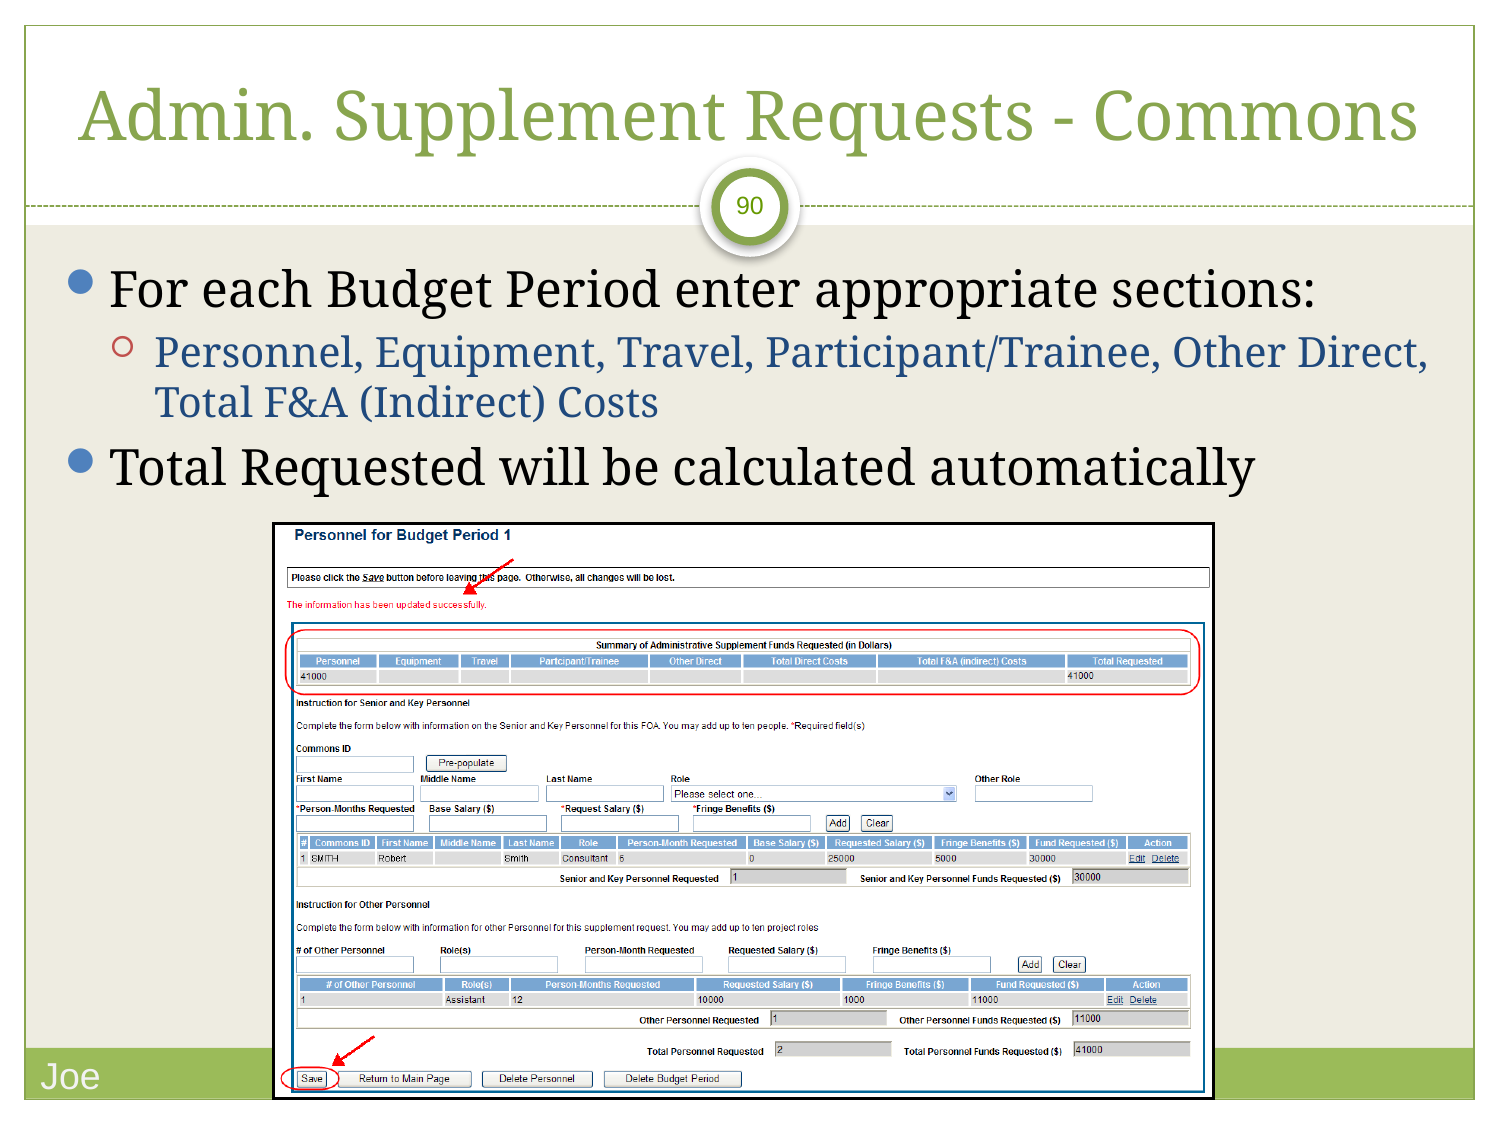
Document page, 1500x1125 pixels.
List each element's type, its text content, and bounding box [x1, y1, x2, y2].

title Admin. Supplement Requests - Commons [49, 37, 1450, 162]
list For each Budget Period enter appropriate sections: Personnel, Equipment, Travel, Participant/Trainee, Other Direct, Total F&A (Indirect) Costs Total Requested will be calculated automatically [49, 249, 1445, 1001]
picture [274, 524, 1213, 1097]
text_box Joe [25, 1045, 116, 1105]
